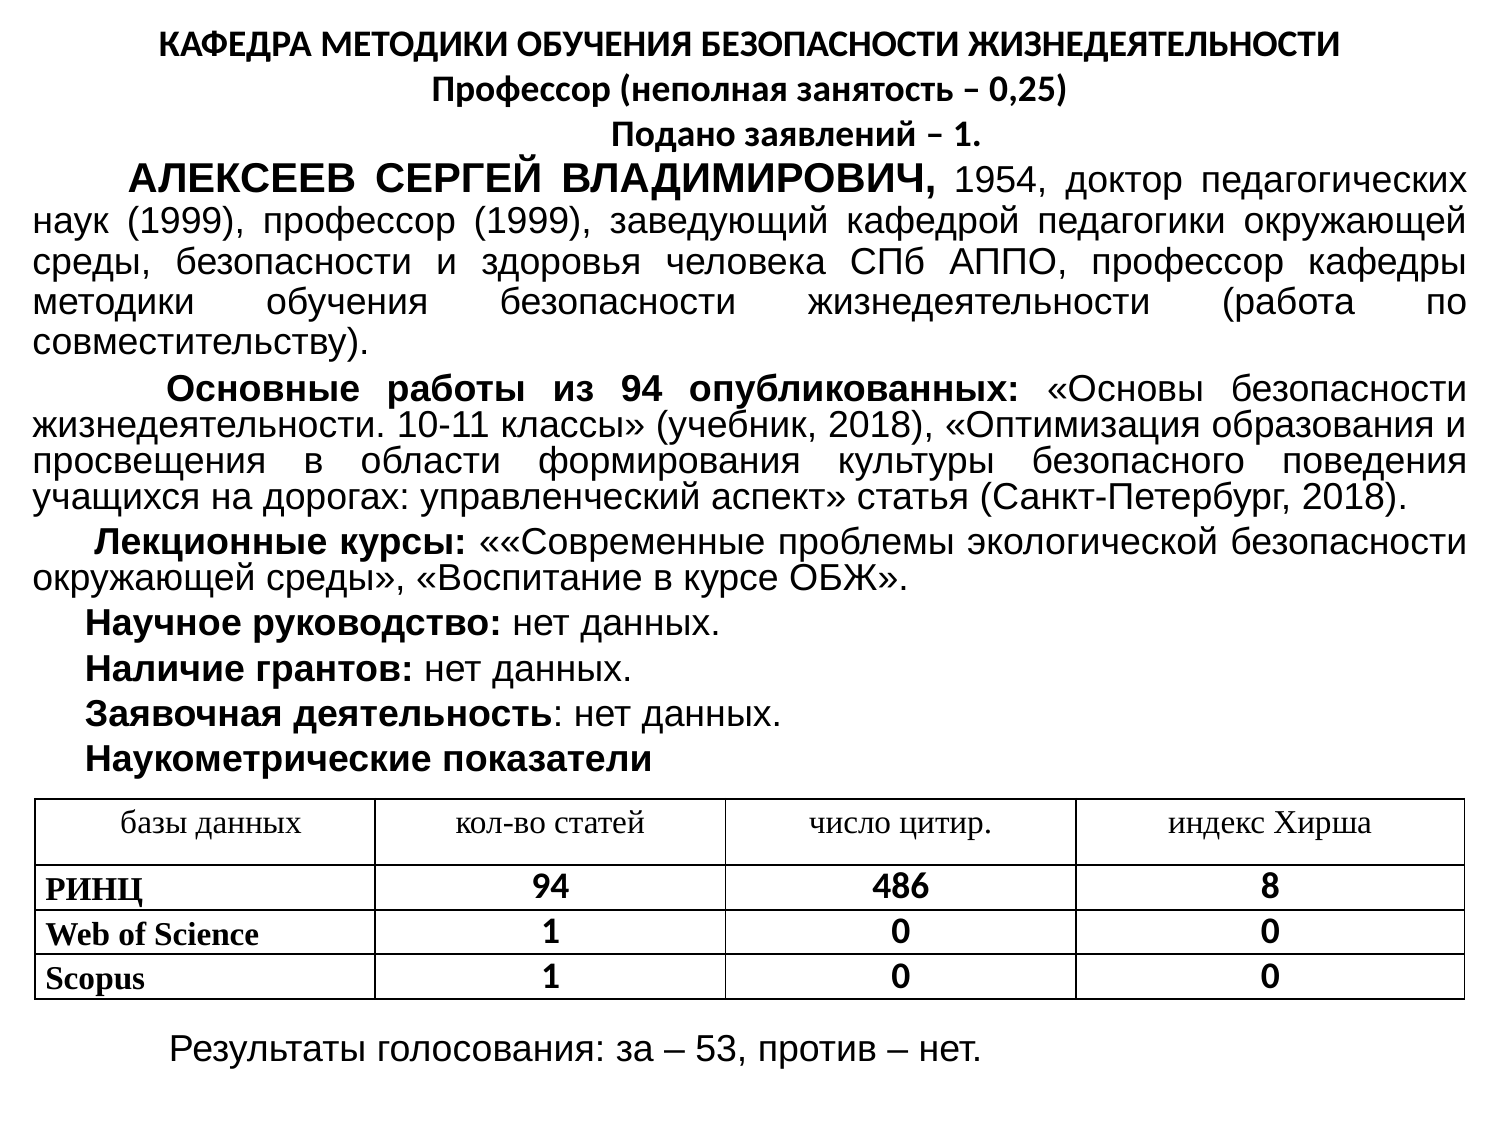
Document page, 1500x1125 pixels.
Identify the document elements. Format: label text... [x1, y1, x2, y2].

table_cell Web of Science [36, 911, 374, 953]
table_header число цитир. [726, 800, 1075, 864]
table_cell 0 [726, 911, 1075, 953]
table_cell 0 [726, 955, 1075, 998]
table_cell 0 [1077, 955, 1464, 998]
table_header кол-во статей [376, 800, 725, 864]
table_cell 0 [1077, 911, 1464, 953]
table_header базы данных [36, 800, 374, 864]
table_cell Scopus [36, 955, 374, 998]
table_cell РИНЦ [36, 866, 374, 909]
table_cell 94 [376, 866, 725, 909]
table_cell 8 [1077, 866, 1464, 909]
text_box КАФЕДРА МЕТОДИКИ ОБУЧЕНИЯ БЕЗОПАСНОСТИ ЖИЗНЕДЕЯТЕЛЬНОСТИ Профессор (неполная занятость – 0,25) Подано заявлений – 1. [0, 0, 1500, 173]
table_cell 1 [376, 955, 725, 998]
table_header индекс Хирша [1077, 800, 1464, 864]
table_cell 486 [726, 866, 1075, 909]
text_box АЛЕКСЕЕВ СЕРГЕЙ ВЛАДИМИРОВИЧ, 1954, доктор педагогических наук (1999), профессор (1999), заведующий кафедрой педагогики окружающей среды, безопасности и здоровья человека СПб АППО, профессор кафедры методики обучения безопасности жизнедеятельности (работа по совместительству). Основные работы из 94 опубликованных: «Основы безопасности жизнедеятельности. 10-11 классы» (учебник, 2018), «Оптимизация образования и просвещения в области формирования культуры безопасного поведения учащихся на дорогах: управленческий аспект» статья (Санкт-Петербург, 2018). Лекционные курсы: ««Современные проблемы экологической безопасности окружающей среды», «Воспитание в курсе ОБЖ». Научное руководство: нет данных. Наличие грантов: нет данных. Заявочная деятельность: нет данных. Наукометрические показатели Результаты голосования: за – 53, против – нет. [17, 148, 1483, 1125]
table_cell 1 [376, 911, 725, 953]
